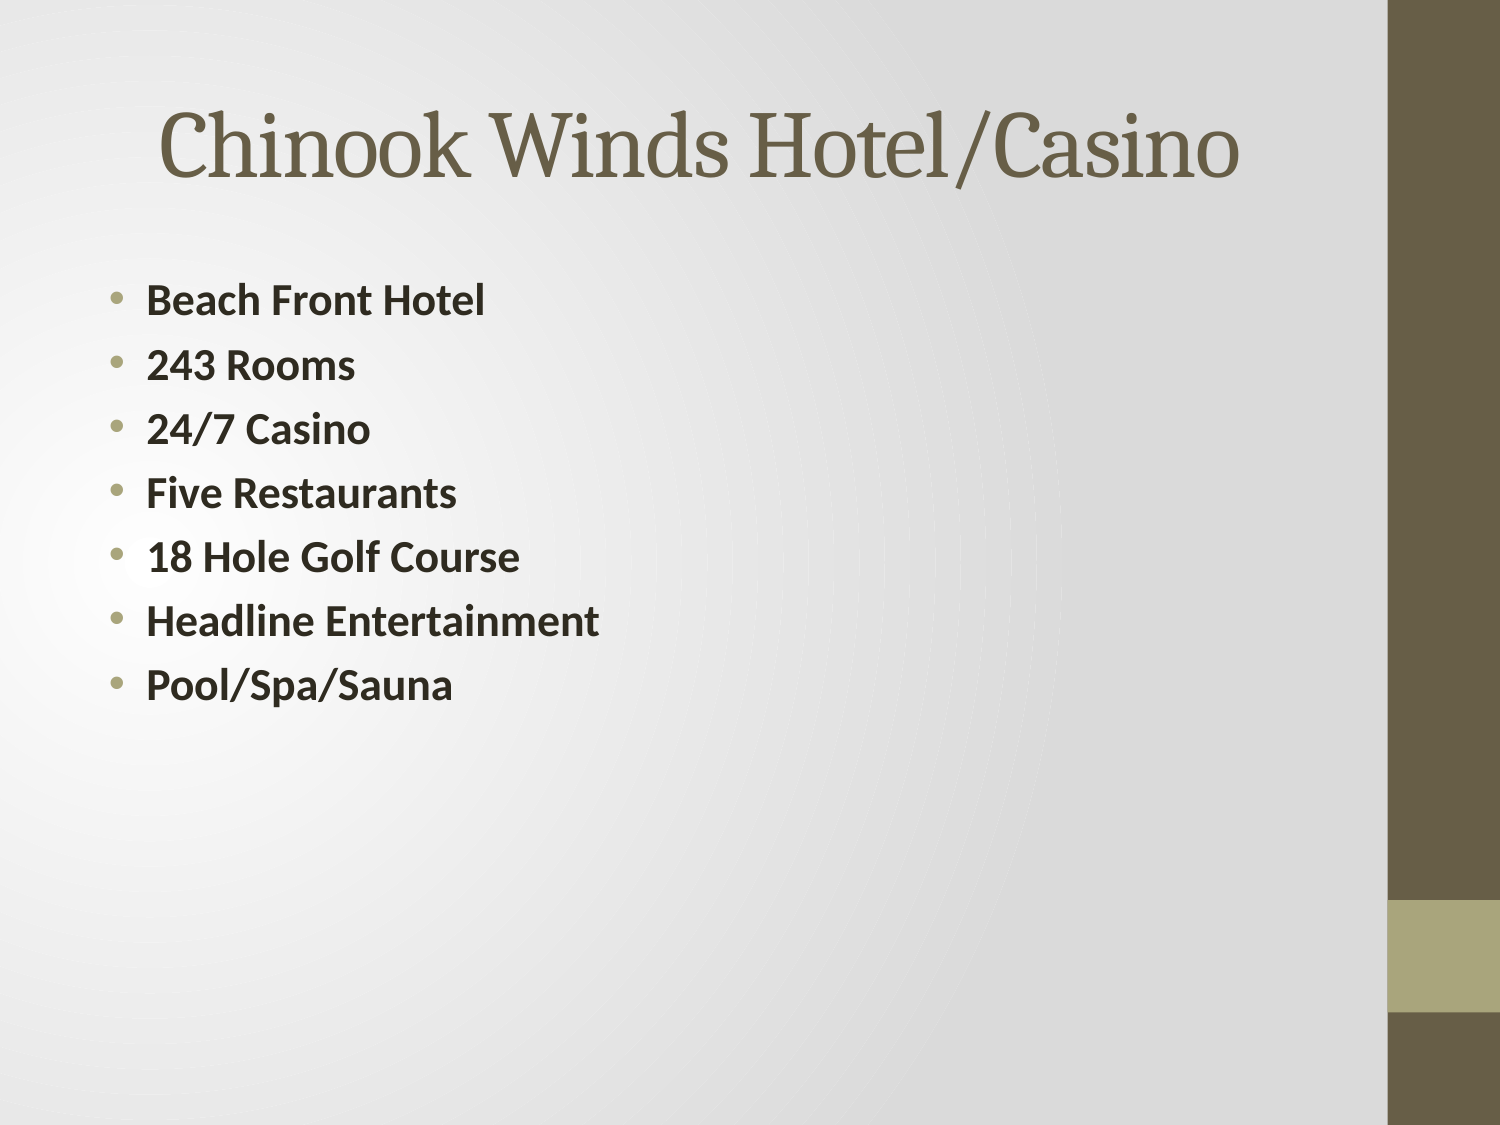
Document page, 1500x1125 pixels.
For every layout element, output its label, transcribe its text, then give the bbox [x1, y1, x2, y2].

title Chinook Winds Hotel/Casino [75, 45, 1325, 233]
list Beach Front Hotel 243 Rooms 24/7 Casino Five Restaurants 18 Hole Golf Course Headline Entertainment Pool/Spa/Sauna [75, 262, 1325, 1050]
